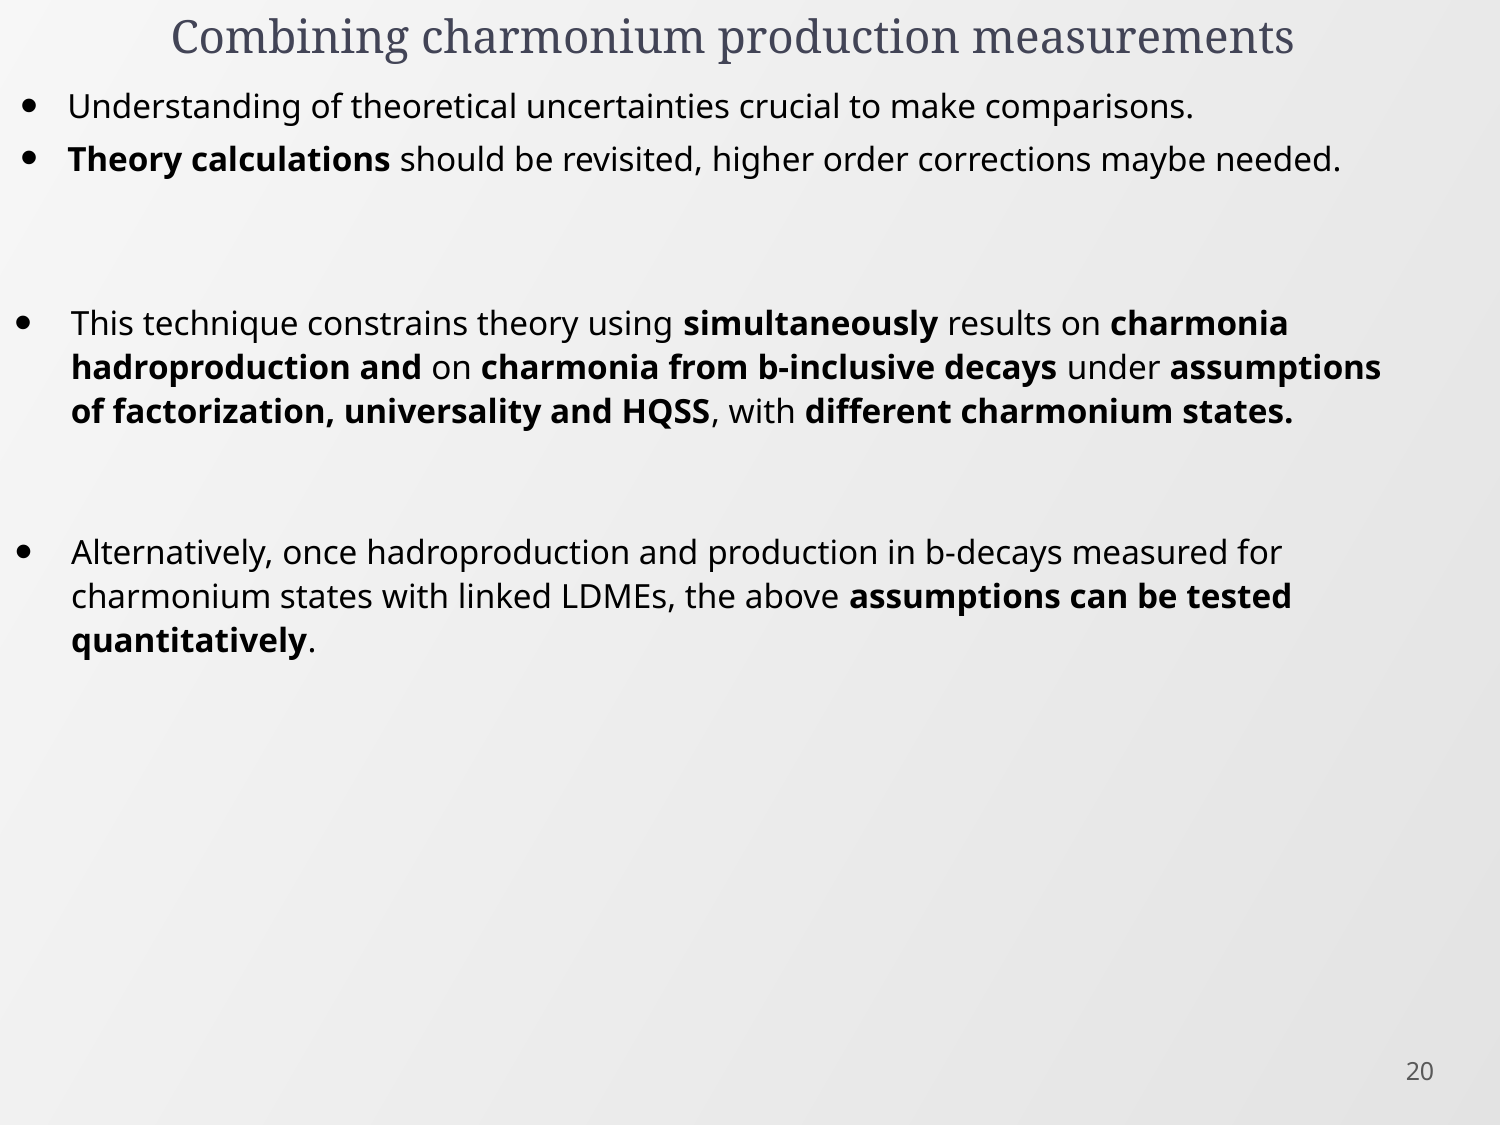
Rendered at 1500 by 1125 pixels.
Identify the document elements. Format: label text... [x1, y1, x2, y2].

text_box Alternatively, once hadroproduction and production in b-decays measured for charmonium states with linked LDMEs, the above assumptions can be tested quantitatively. [0, 520, 1500, 667]
text_box This technique constrains theory using simultaneously results on charmonia hadroproduction and on charmonia from b-inclusive decays under assumptions of factorization, universality and HQSS, with different charmonium states. [0, 290, 1500, 438]
slide_number 20 [1401, 1042, 1494, 1103]
text_box Combining charmonium production measurements [20, 0, 1446, 88]
text_box Understanding of theoretical uncertainties crucial to make comparisons. Theory calculations should be revisited, higher order corrections maybe needed. [5, 78, 1500, 186]
